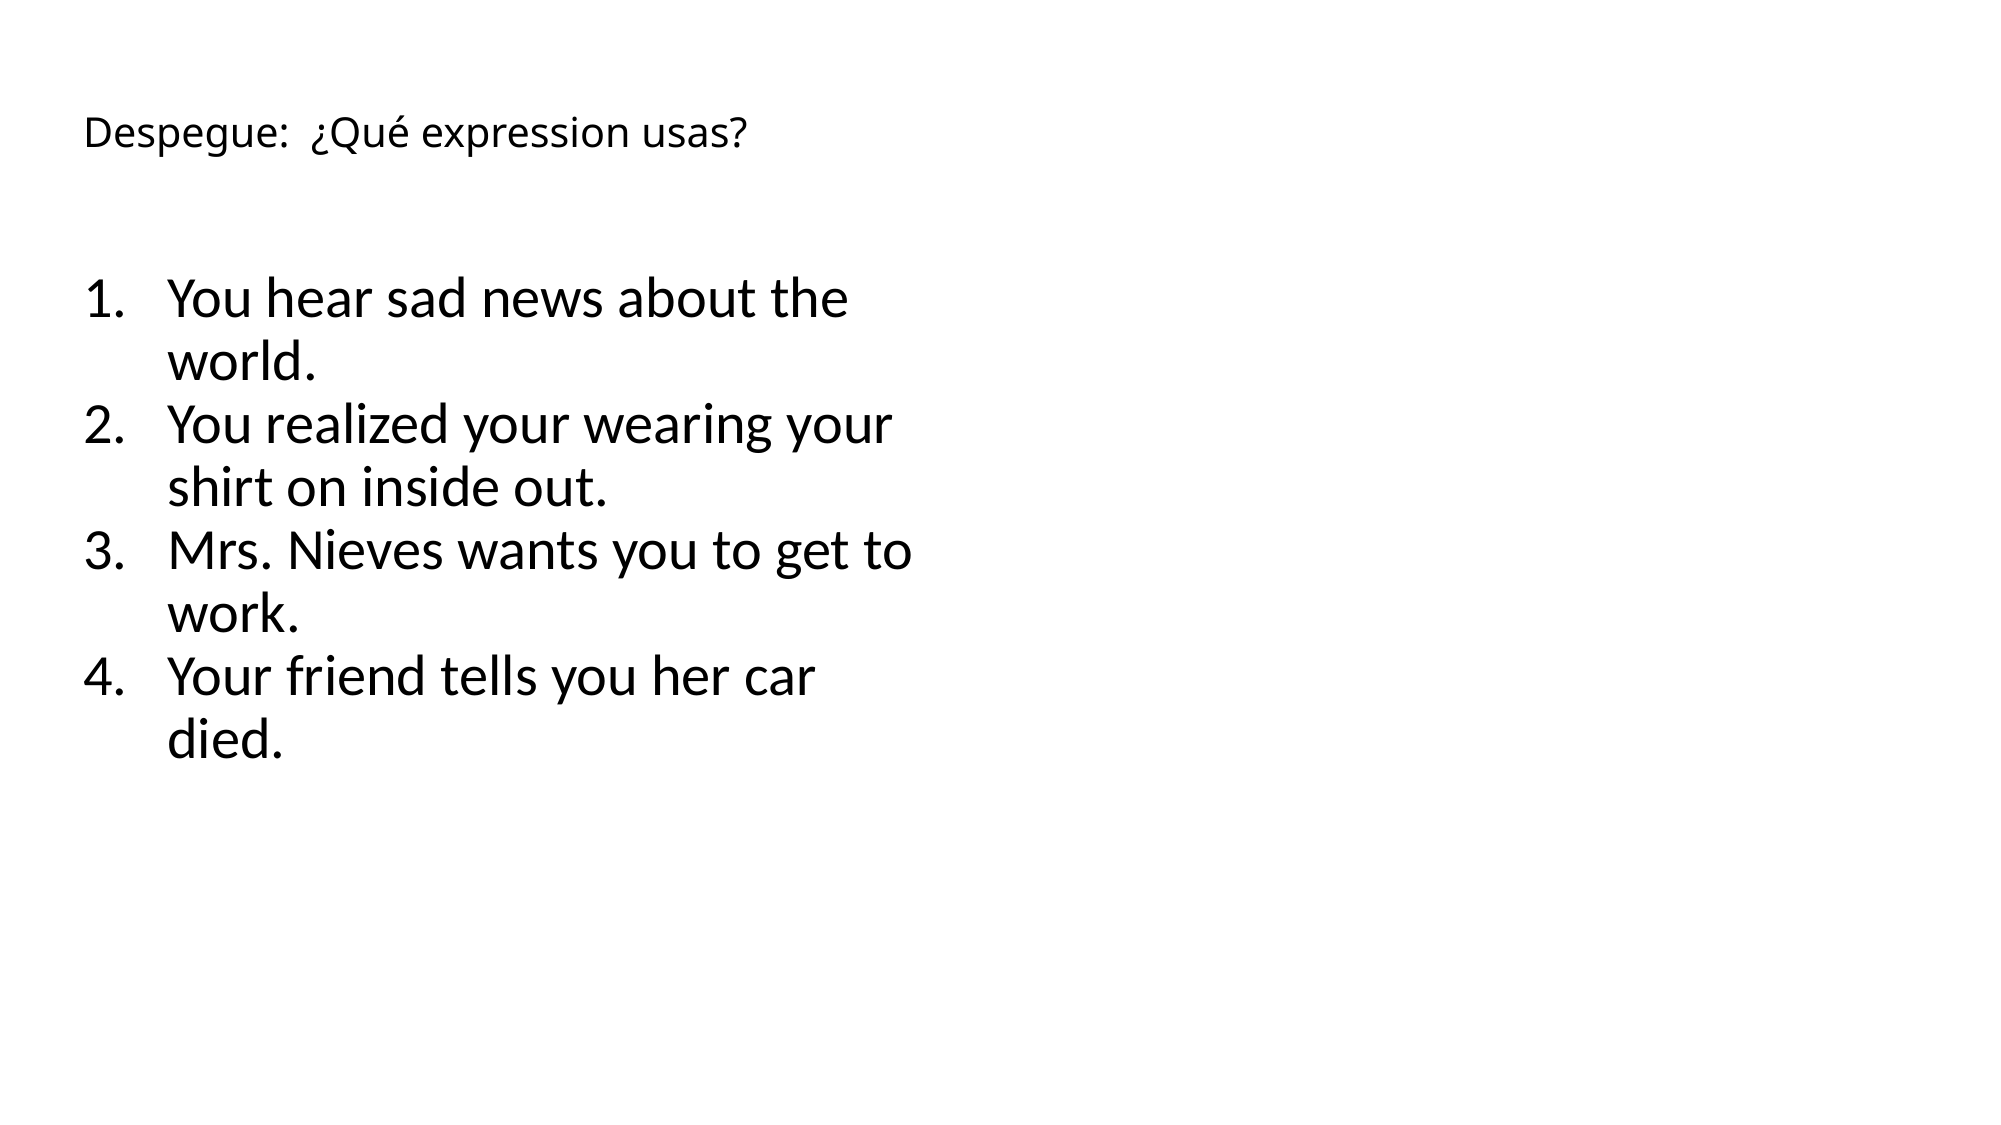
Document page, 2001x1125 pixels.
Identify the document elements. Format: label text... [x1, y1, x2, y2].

title Despegue: ¿Qué expression usas? [68, 97, 1932, 223]
list You hear sad news about the world. You realized your wearing your shirt on inside out. Mrs. Nieves wants you to get to work. Your friend tells you her car died. [68, 252, 943, 1000]
